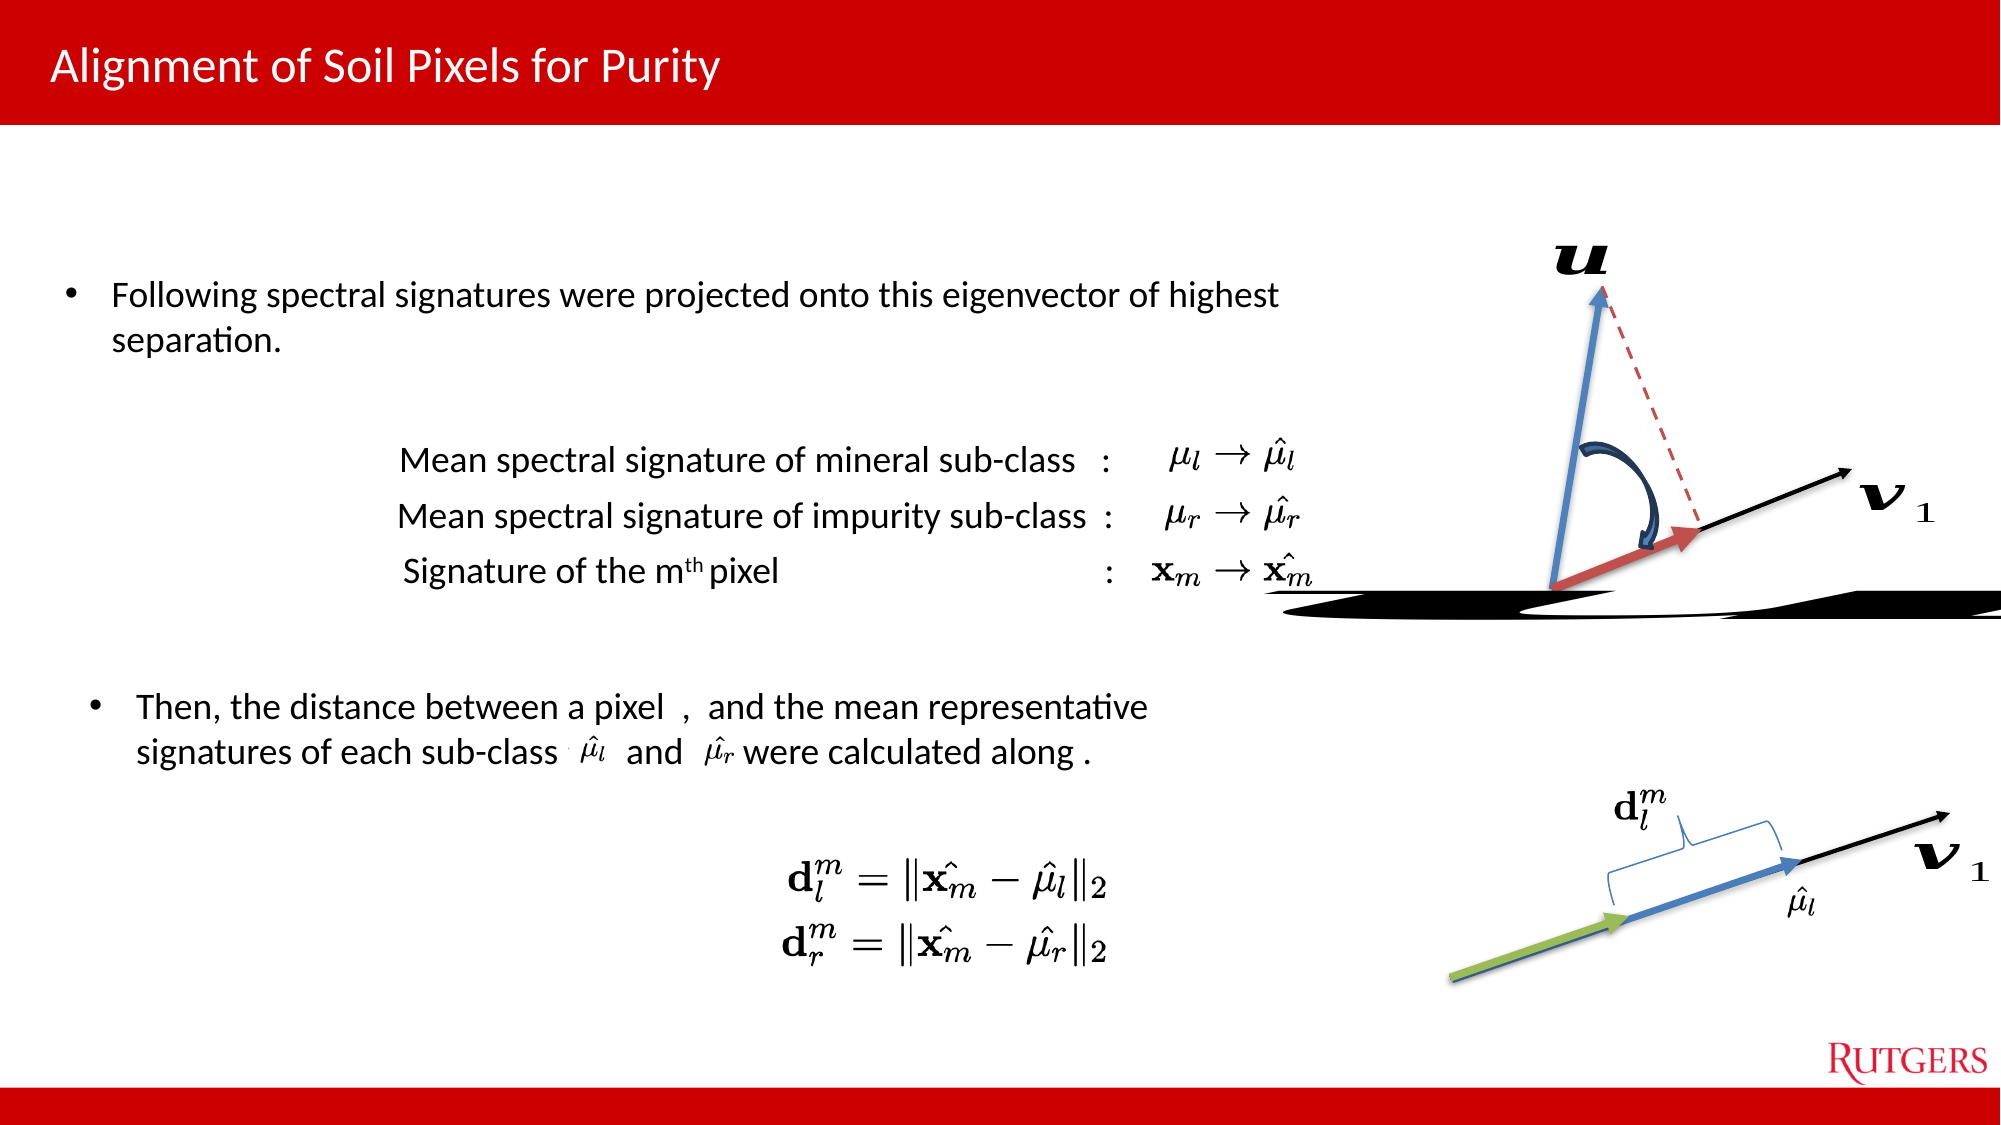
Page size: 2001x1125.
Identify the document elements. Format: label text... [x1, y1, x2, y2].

text_box Following spectral signatures were projected onto this eigenvector of highest separation. [49, 262, 1400, 593]
picture [748, 835, 1178, 989]
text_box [1449, 783, 1951, 1010]
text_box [1549, 226, 1937, 590]
title Alignment of Soil Pixels for Purity [50, 0, 1950, 125]
picture [568, 728, 613, 769]
picture [699, 733, 738, 769]
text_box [381, 416, 1385, 622]
picture [1824, 1039, 1991, 1085]
